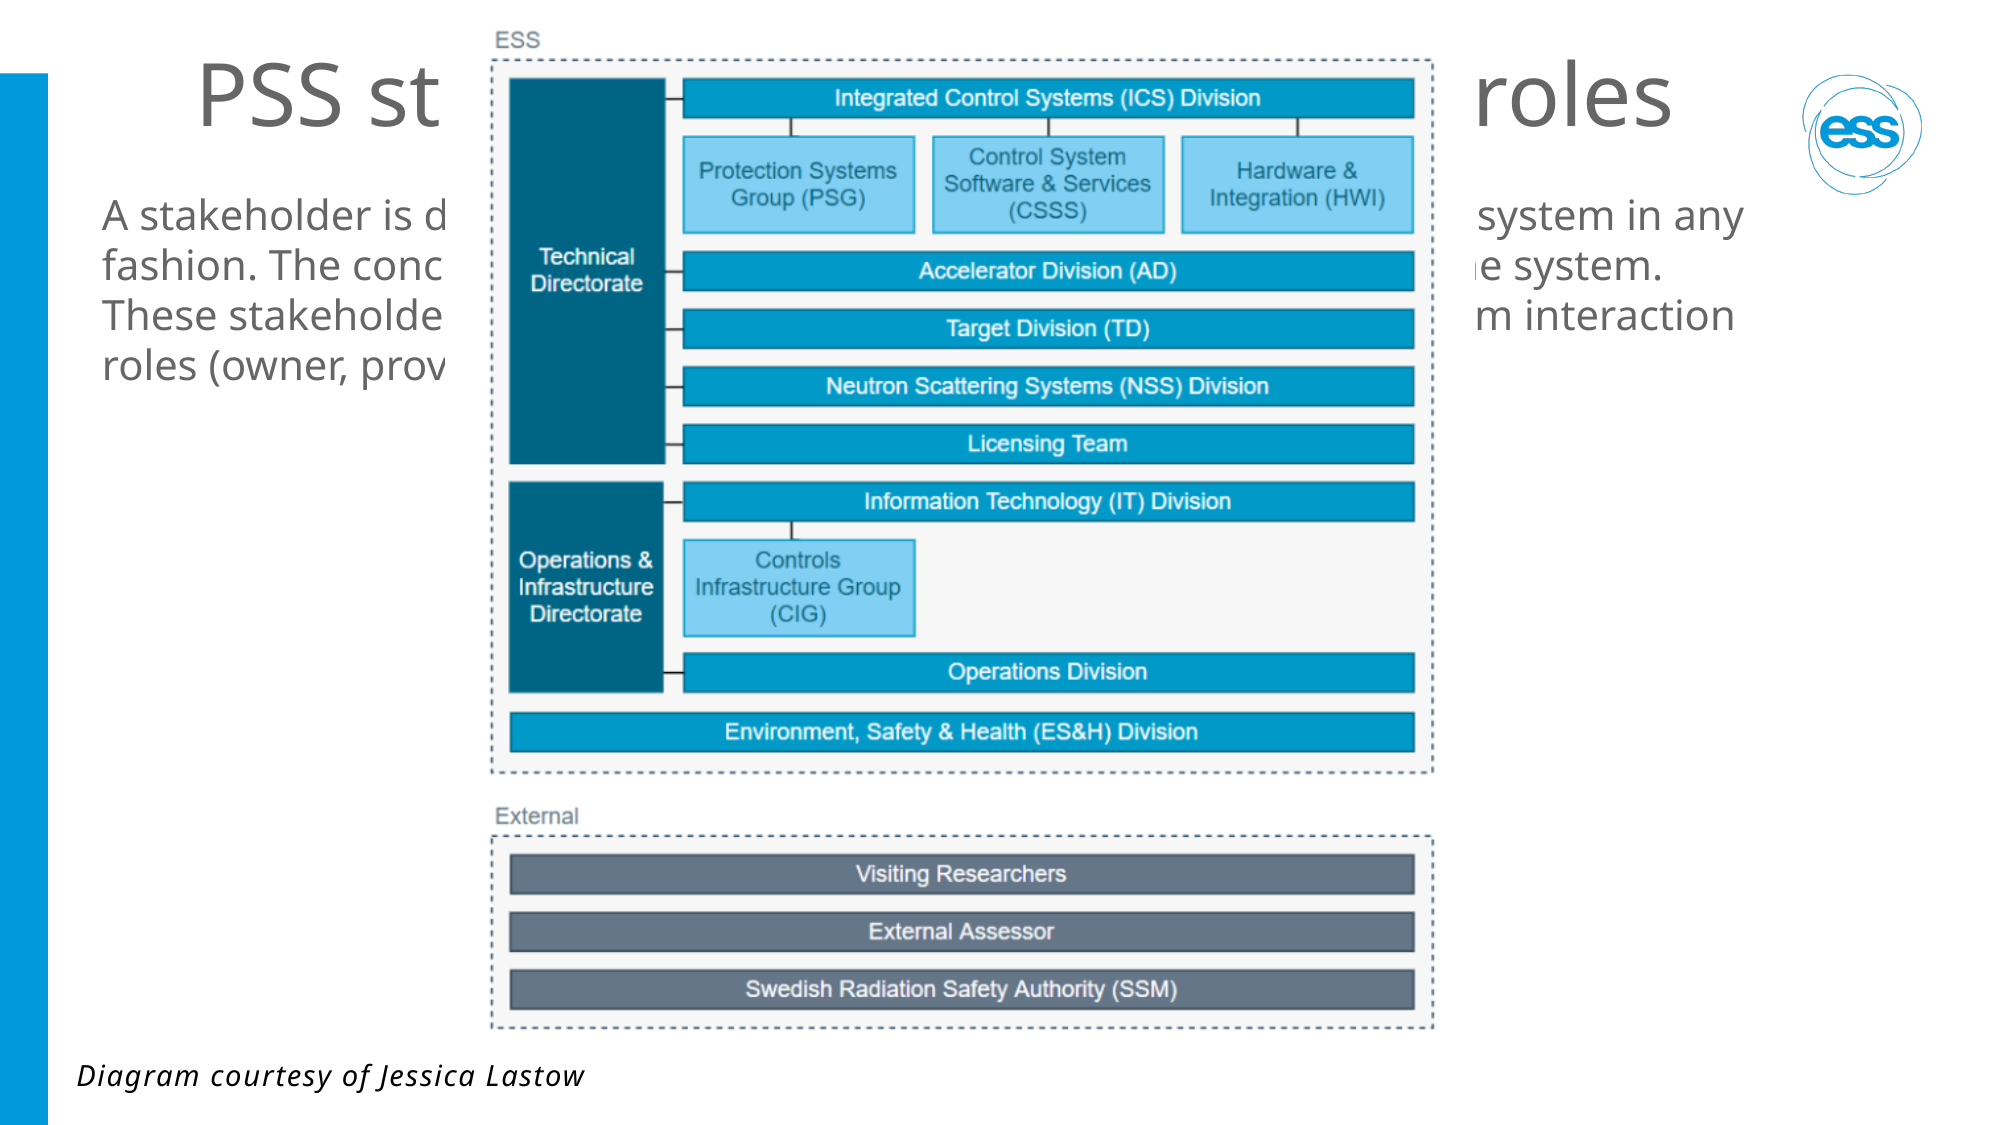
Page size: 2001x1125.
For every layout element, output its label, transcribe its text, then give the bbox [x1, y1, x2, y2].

list A stakeholder is defined as a person, or group of people, linked to the system in any fashion. The concept includes everyone with an interest (or stake) in the system. These stakeholders interact with the PSS in different roles, called system interaction roles (owner, provider, operator (normal and expert), client. [85, 181, 445, 406]
title PSS stakeholders & interaction roles [181, 43, 445, 152]
footer Diagram courtesy of Jessica Lastow [61, 1045, 796, 1105]
picture [445, 23, 1475, 1054]
title PSS stakeholders & interaction roles [1475, 43, 1717, 152]
list A stakeholder is defined as a person, or group of people, linked to the system in any fashion. The concept includes everyone with an interest (or stake) in the system. These stakeholders interact with the PSS in different roles, called system interaction roles (owner, provider, operator (normal and expert), client. [1475, 181, 1788, 406]
